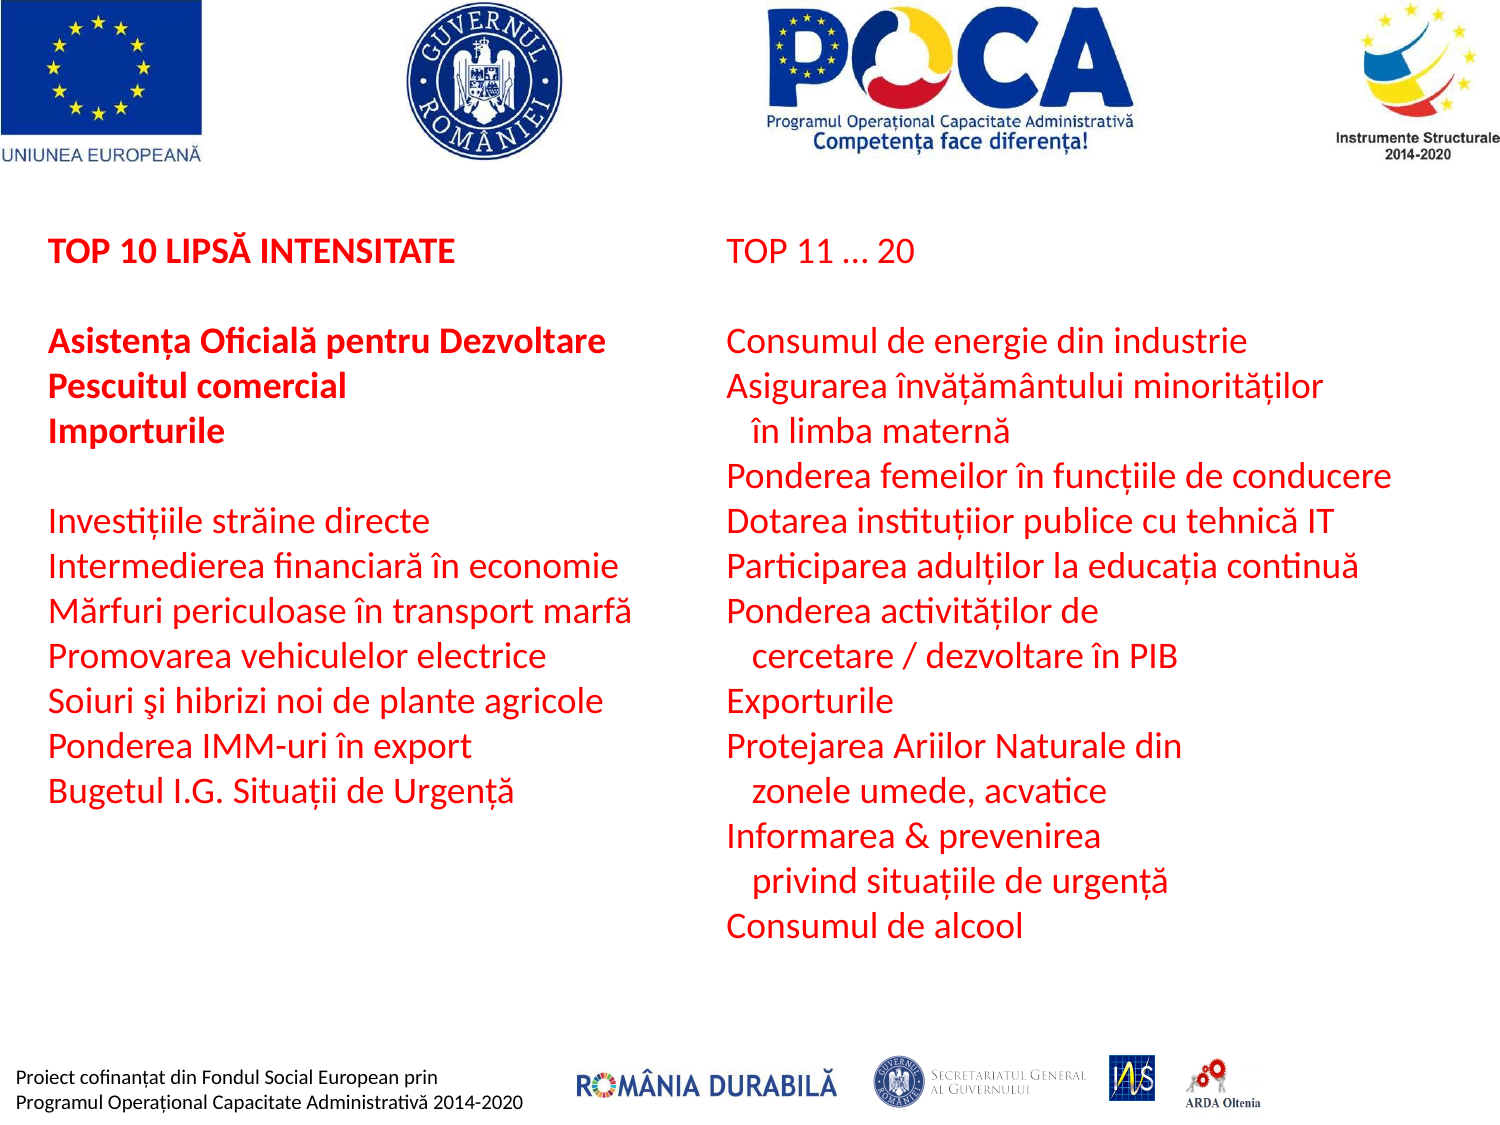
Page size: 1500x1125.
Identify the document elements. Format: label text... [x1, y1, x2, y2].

picture [873, 1055, 1086, 1108]
picture [1109, 1055, 1155, 1101]
picture [0, 0, 1500, 162]
text_box TOP 10 LIPSĂ INTENSITATE Asistența Oficială pentru Dezvoltare Pescuitul comercial Importurile Investițiile străine directe Intermedierea financiară în economie Mărfuri periculoase în transport marfă Promovarea vehiculelor electrice Soiuri şi hibrizi noi de plante agricole Ponderea IMM-uri în export Bugetul I.G. Situații de Urgență [33, 218, 692, 1001]
picture [576, 1068, 837, 1098]
text_box TOP 11 … 20 Consumul de energie din industrie Asigurarea învățământului minorităților în limba maternă Ponderea femeilor în funcțiile de conducere Dotarea instituțiior publice cu tehnică IT Participarea adulților la educația continuă Ponderea activităților de cercetare / dezvoltare în PIB Exporturile Protejarea Ariilor Naturale din zonele umede, acvatice Informarea & prevenirea privind situațiile de urgență Consumul de alcool [711, 218, 1475, 993]
picture [1182, 1055, 1264, 1118]
